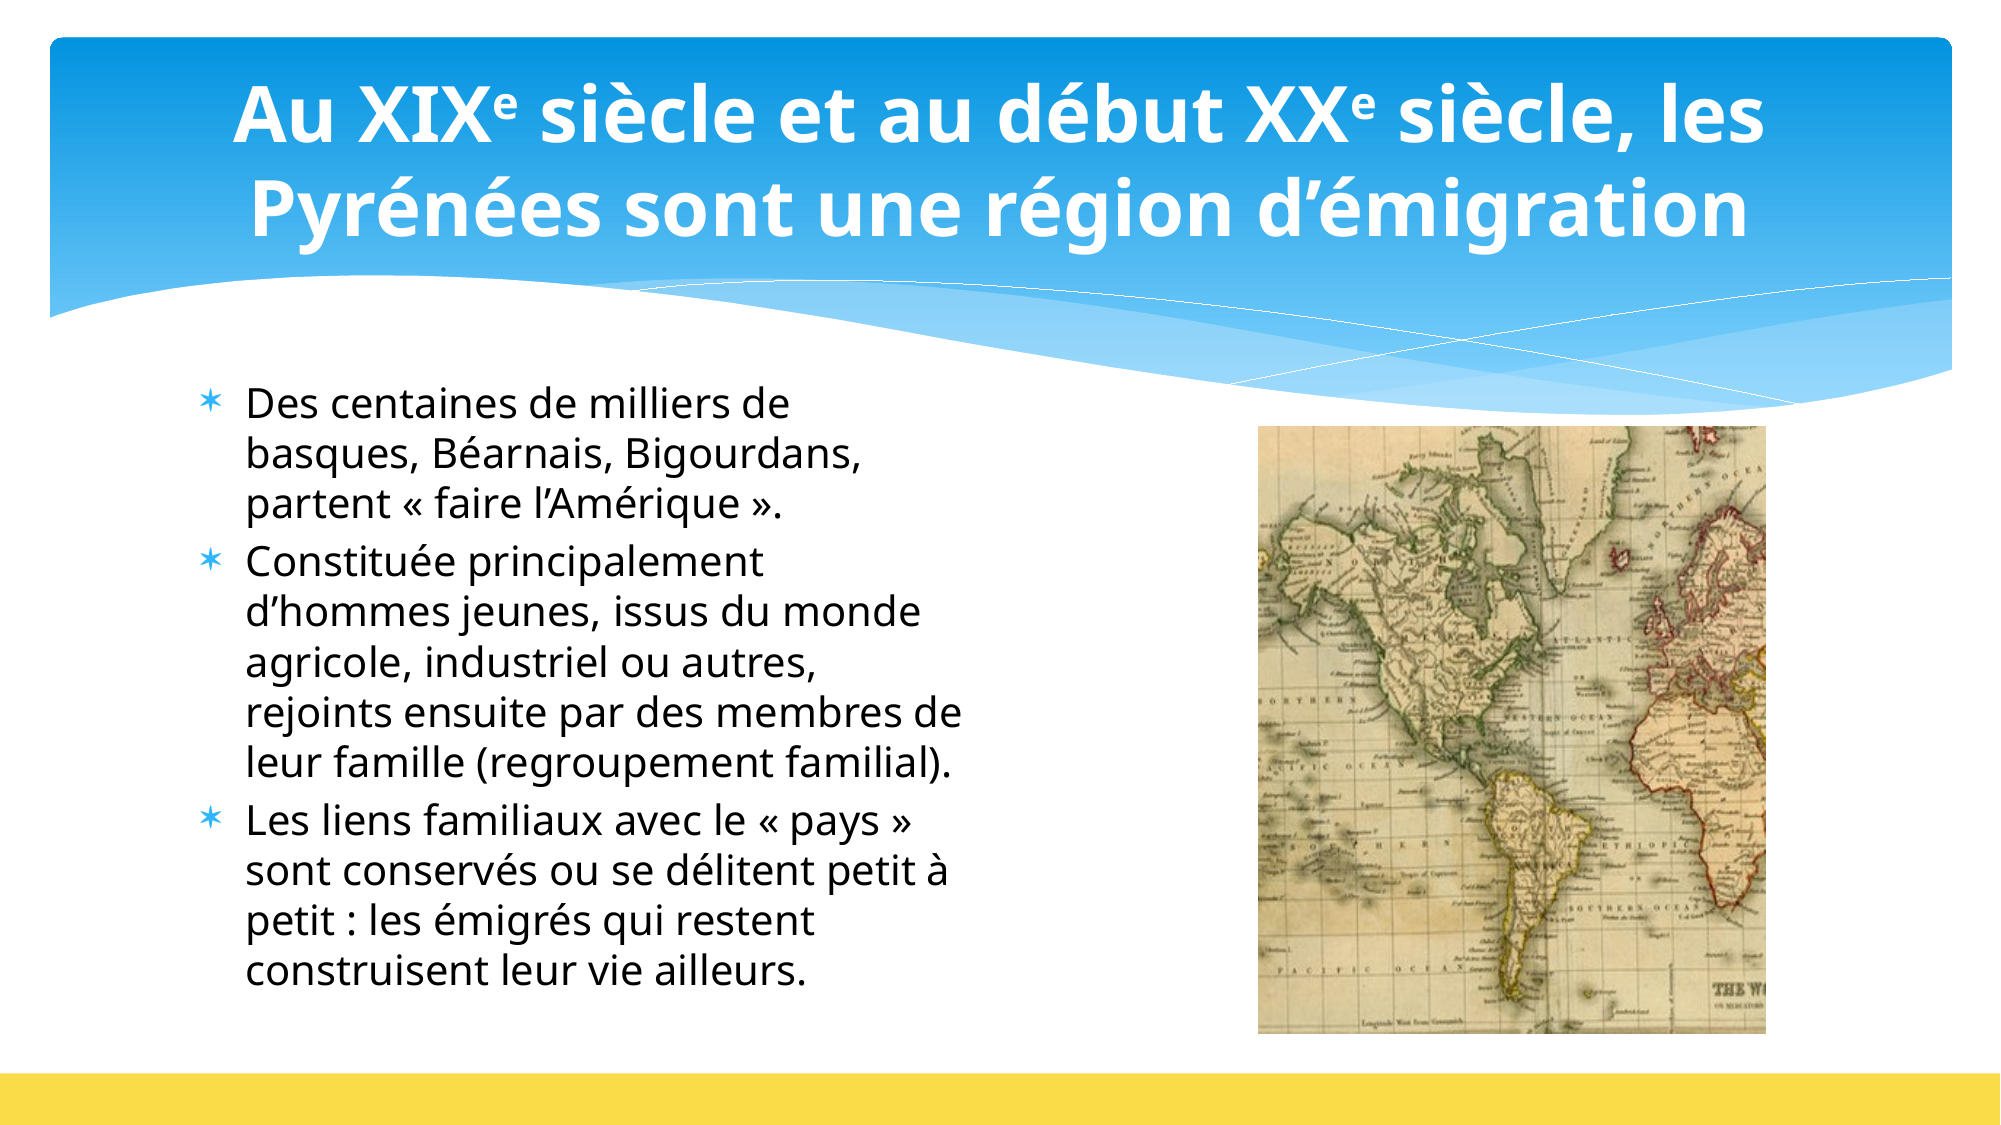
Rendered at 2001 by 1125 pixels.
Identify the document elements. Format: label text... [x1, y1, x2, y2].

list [1258, 425, 1767, 1034]
title Au XIXe siècle et au début XXe siècle, les Pyrénées sont une région d’émigration [99, 55, 1900, 261]
list Des centaines de milliers de basques, Béarnais, Bigourdans, partent « faire l’Amérique ». Constituée principalement d’hommes jeunes, issus du monde agricole, industriel ou autres, rejoints ensuite par des membres de leur famille (regroupement familial). Les liens familiaux avec le « pays » sont conservés ou se délitent petit à petit : les émigrés qui restent construisent leur vie ailleurs. [185, 369, 988, 1014]
